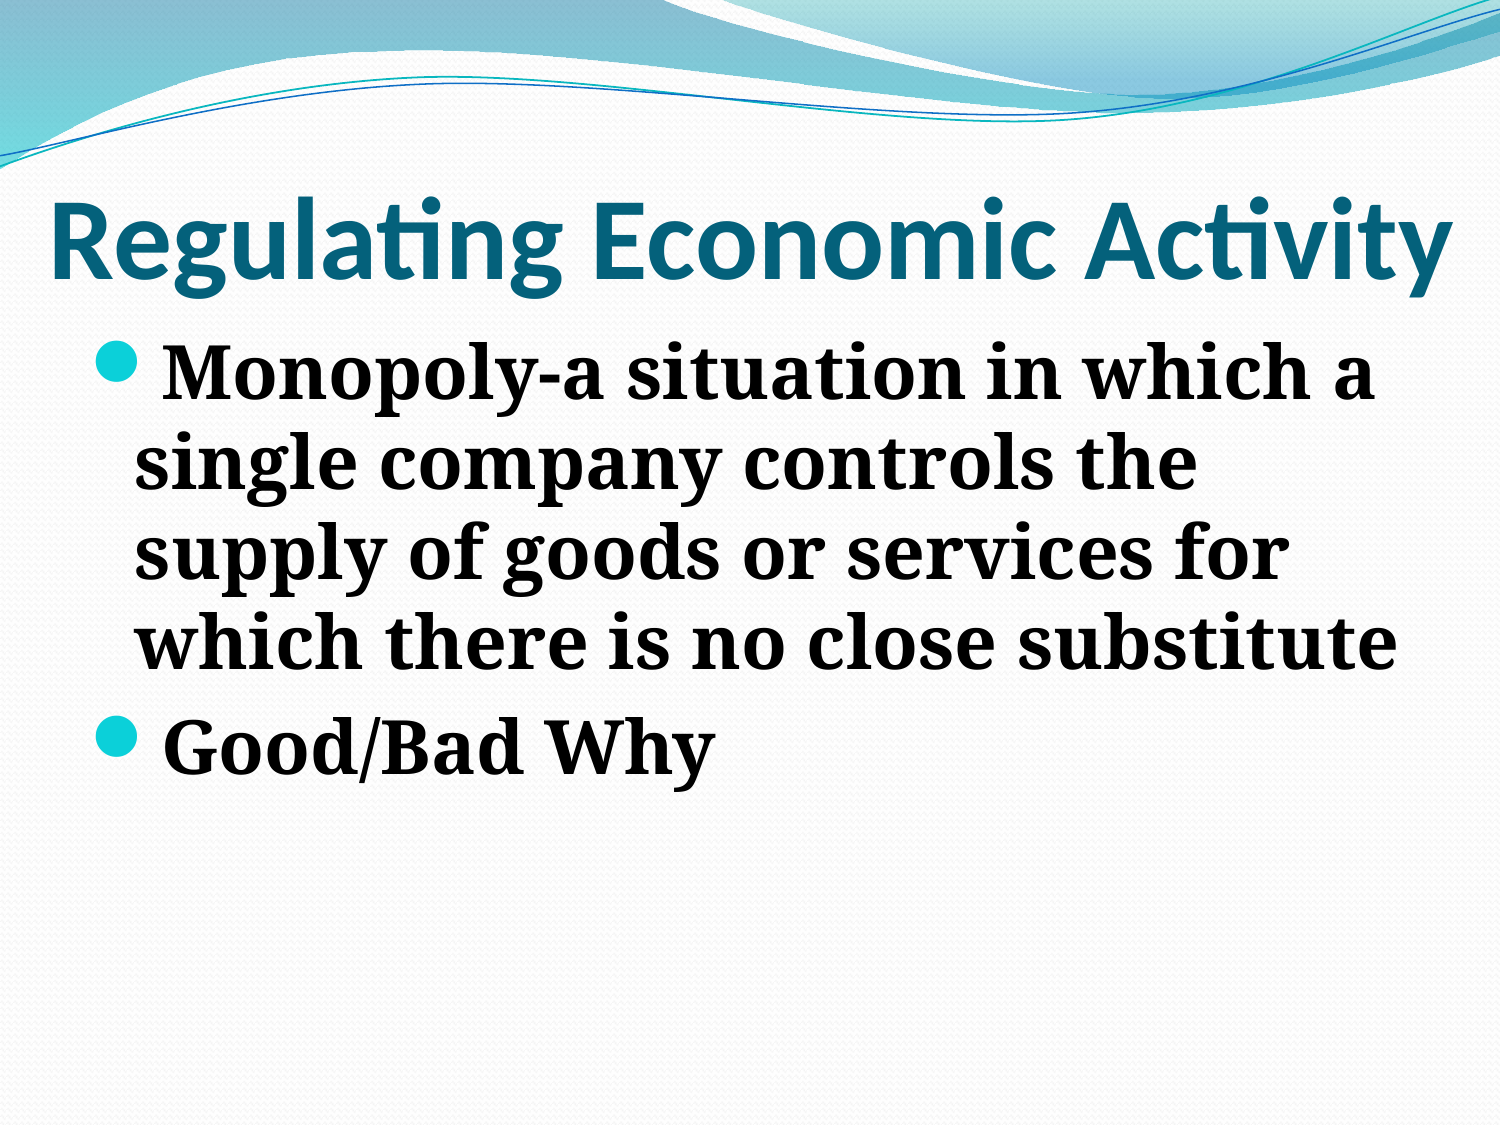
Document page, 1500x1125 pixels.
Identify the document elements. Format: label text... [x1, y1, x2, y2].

list Monopoly-a situation in which a single company controls the supply of goods or services for which there is no close substitute Good/Bad Why [75, 317, 1425, 1038]
title Regulating Economic Activity [36, 115, 1468, 303]
